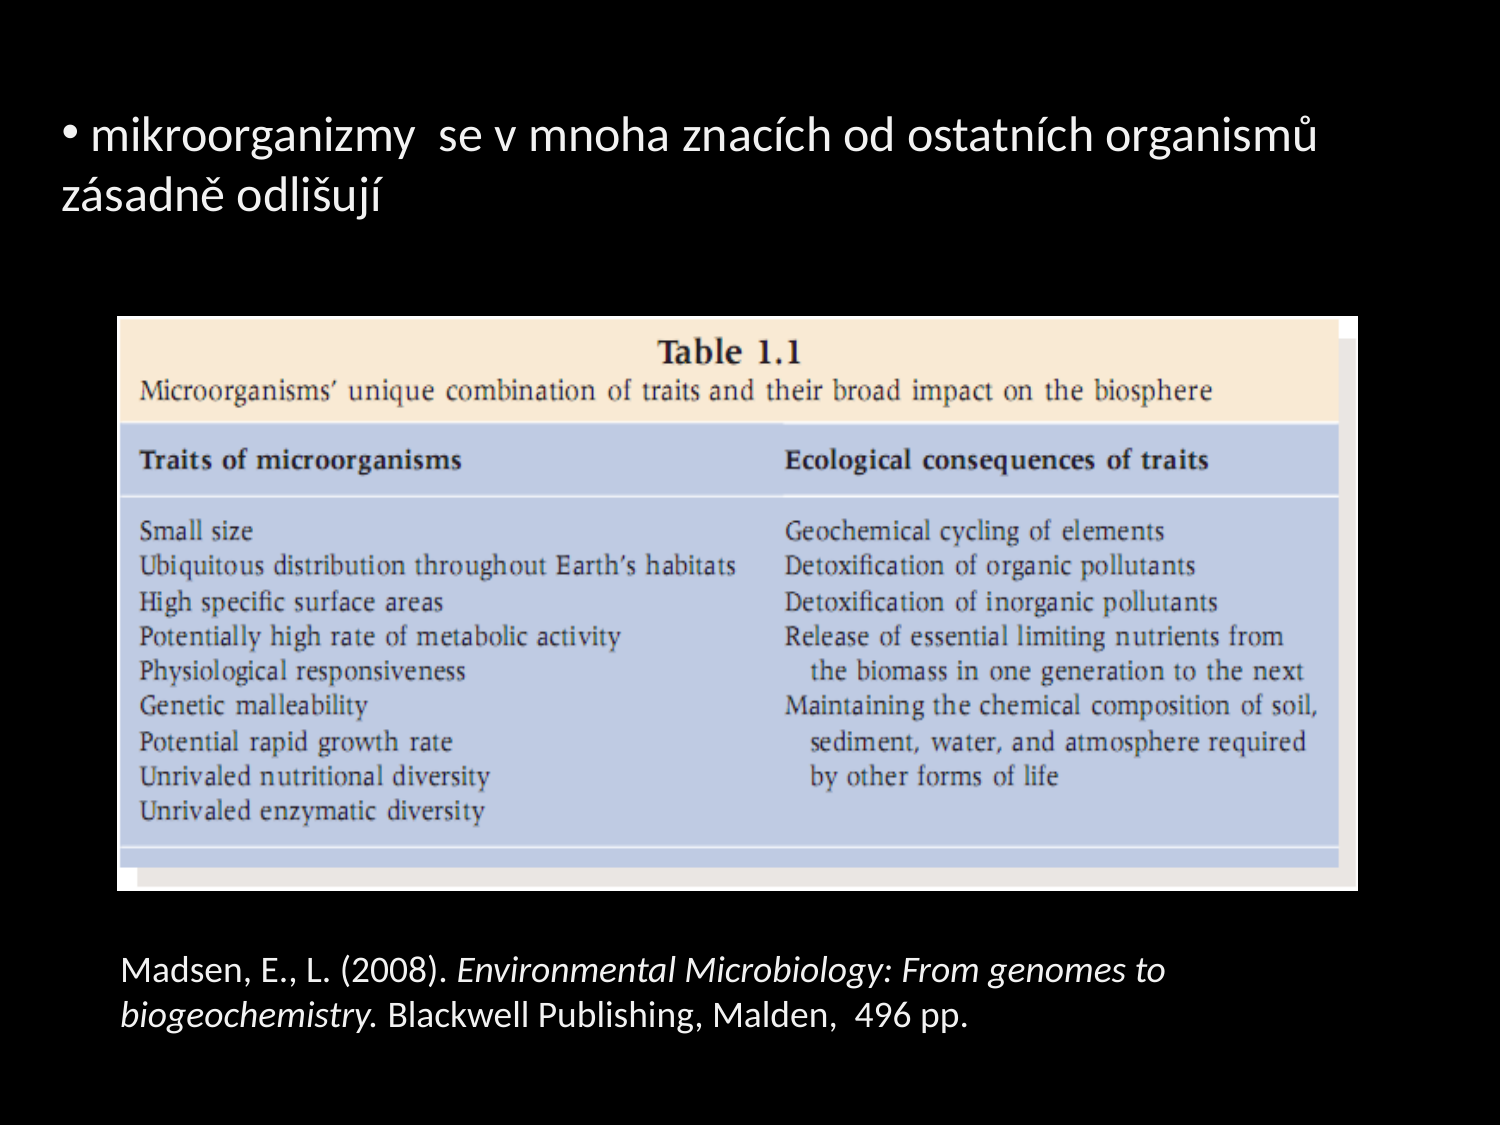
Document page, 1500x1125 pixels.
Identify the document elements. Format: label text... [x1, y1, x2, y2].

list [116, 316, 1358, 891]
title [75, 45, 1425, 233]
text_box Madsen, E., L. (2008). Environmental Microbiology: From genomes to biogeochemistry. Blackwell Publishing, Malden, 496 pp. [105, 937, 1219, 1043]
text_box mikroorganizmy se v mnoha znacích od ostatních organismů zásadně odlišují [46, 93, 1407, 229]
